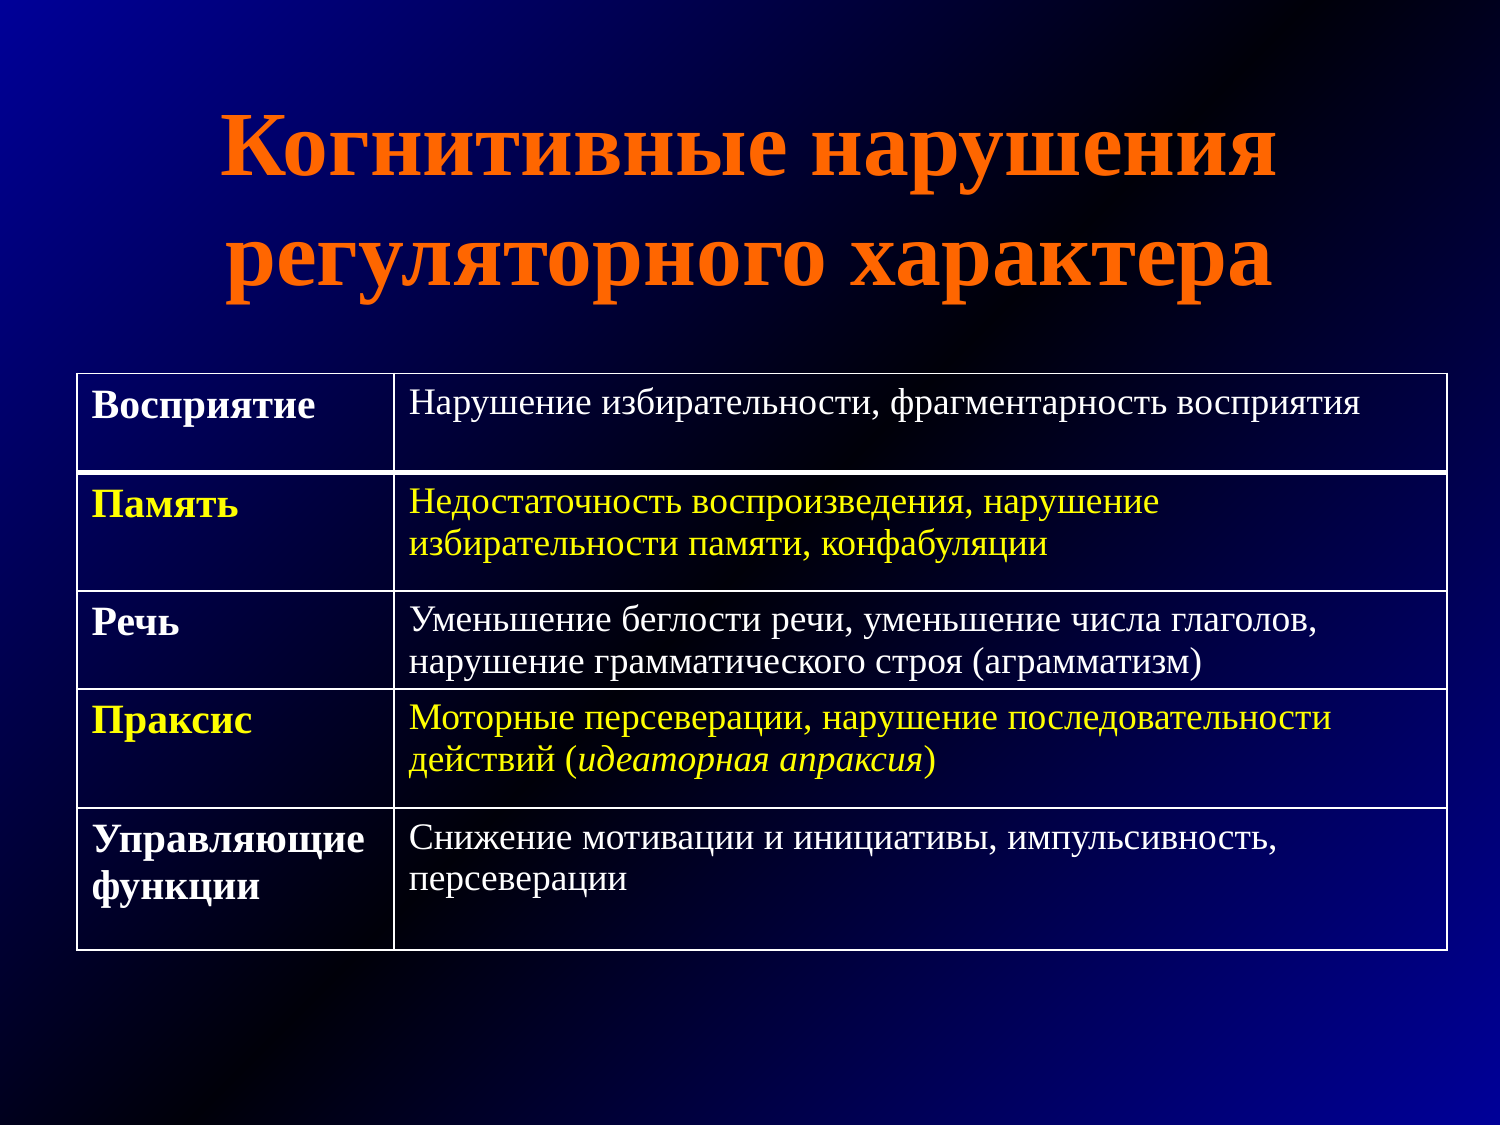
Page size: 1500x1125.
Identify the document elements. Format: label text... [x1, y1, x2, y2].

table_cell Память [78, 475, 393, 590]
title Когнитивные нарушения регуляторного характера [112, 99, 1388, 288]
table_header Нарушение избирательности, фрагментарность восприятия [395, 374, 1446, 470]
table_cell Недостаточность воспроизведения, нарушение избирательности памяти, конфабуляции [395, 475, 1446, 590]
table_cell Праксис [78, 690, 393, 807]
table_cell Моторные персеверации, нарушение последовательности действий (идеаторная апраксия) [395, 690, 1446, 807]
table_cell Уменьшение беглости речи, уменьшение числа глаголов, нарушение грамматического строя (аграмматизм) [395, 592, 1446, 688]
table_header Восприятие [78, 374, 393, 470]
table_cell Речь [78, 592, 393, 688]
table_cell Управляющие функции [78, 809, 393, 949]
table_cell Снижение мотивации и инициативы, импульсивность, персеверации [395, 809, 1446, 949]
